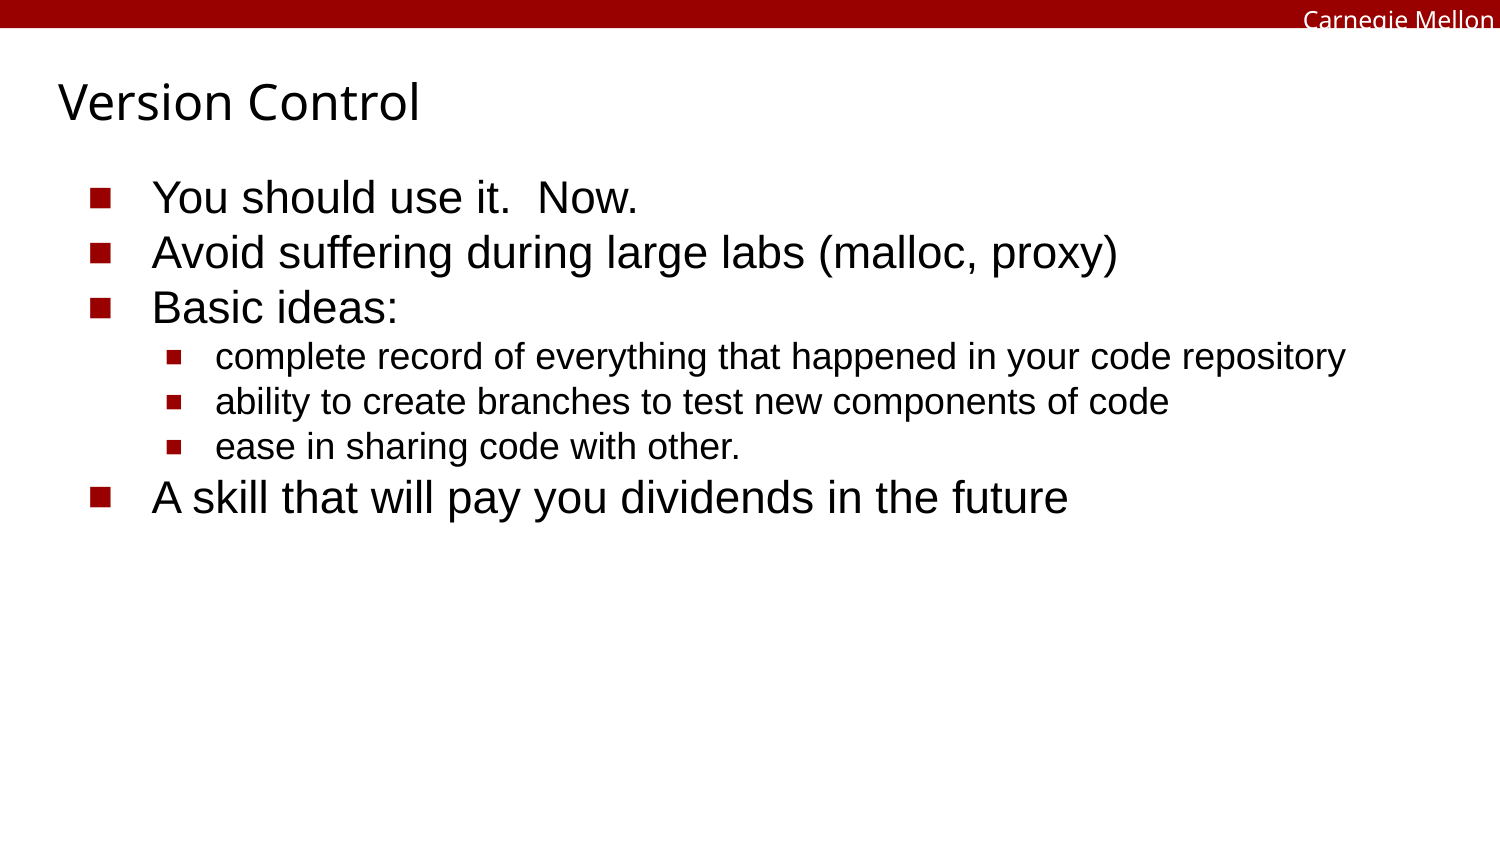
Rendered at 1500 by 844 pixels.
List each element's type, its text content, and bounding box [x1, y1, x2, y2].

title Version Control [58, 53, 1305, 148]
list You should use it. Now. Avoid suffering during large labs (malloc, proxy) Basic ideas: complete record of everything that happened in your code repository ability to create branches to test new components of code ease in sharing code with other. A skill that will pay you dividends in the future [64, 167, 1361, 780]
